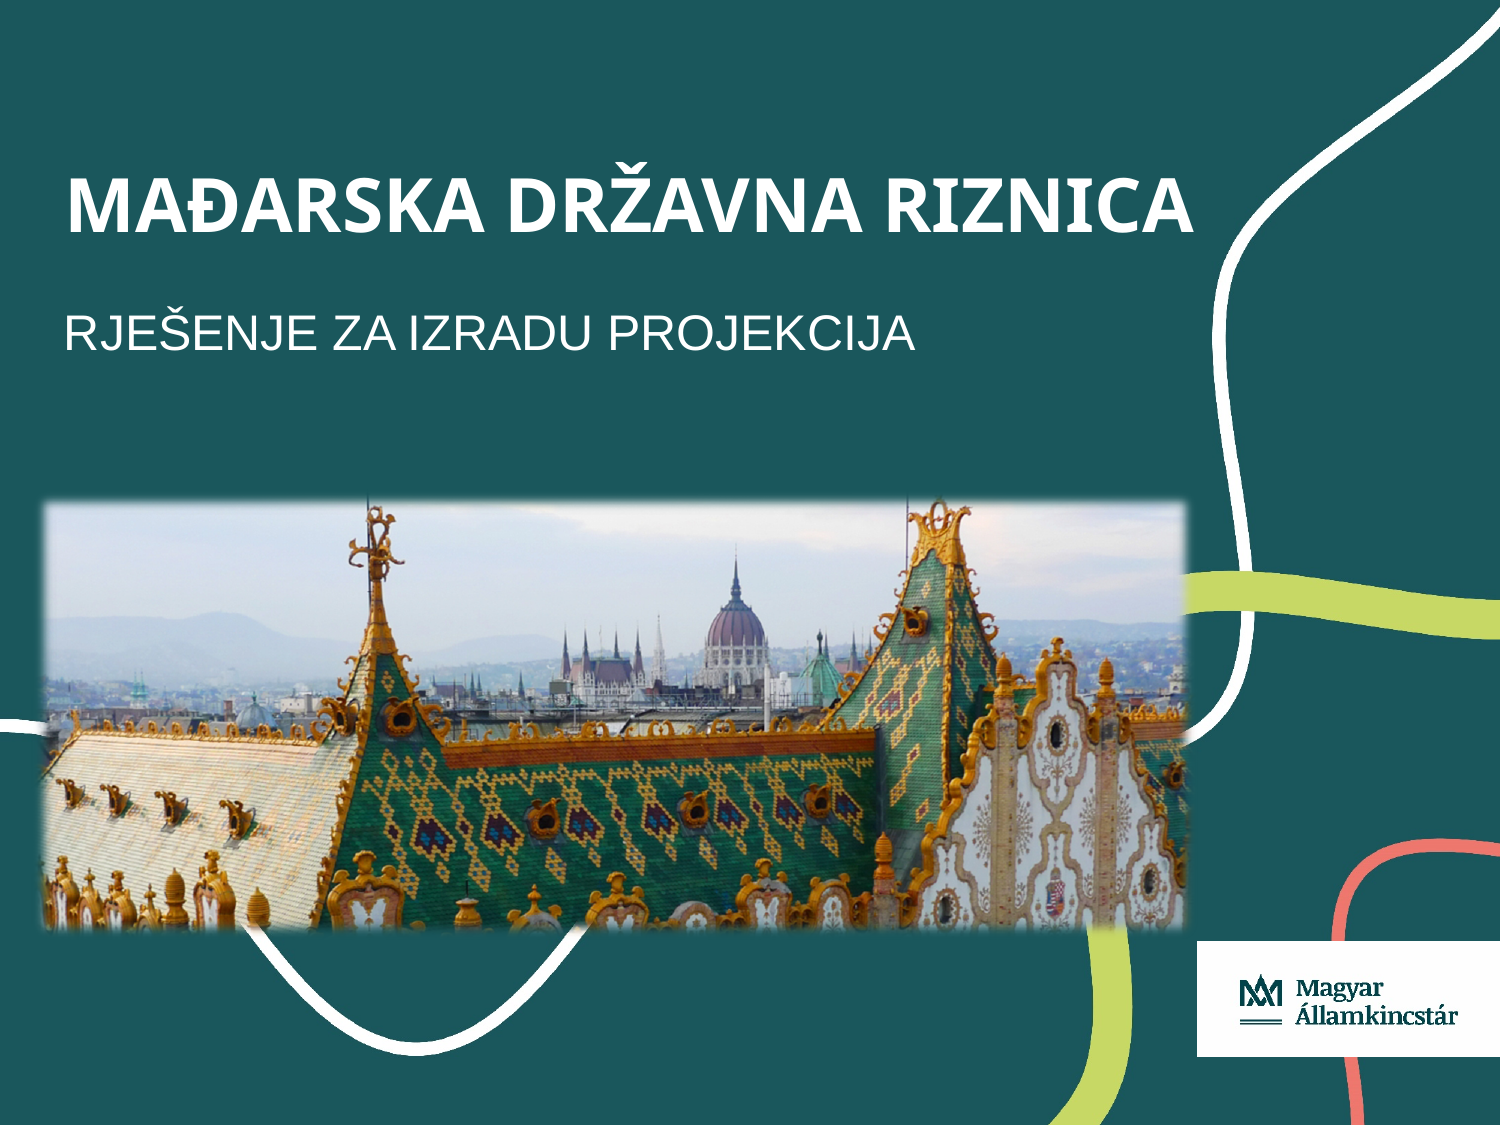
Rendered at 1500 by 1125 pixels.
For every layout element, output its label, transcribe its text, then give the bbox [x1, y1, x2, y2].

title Mađarska državna riznica [64, 115, 1437, 249]
list Rješenje za izradu projekcija [63, 312, 1436, 465]
picture [0, 0, 1500, 1125]
